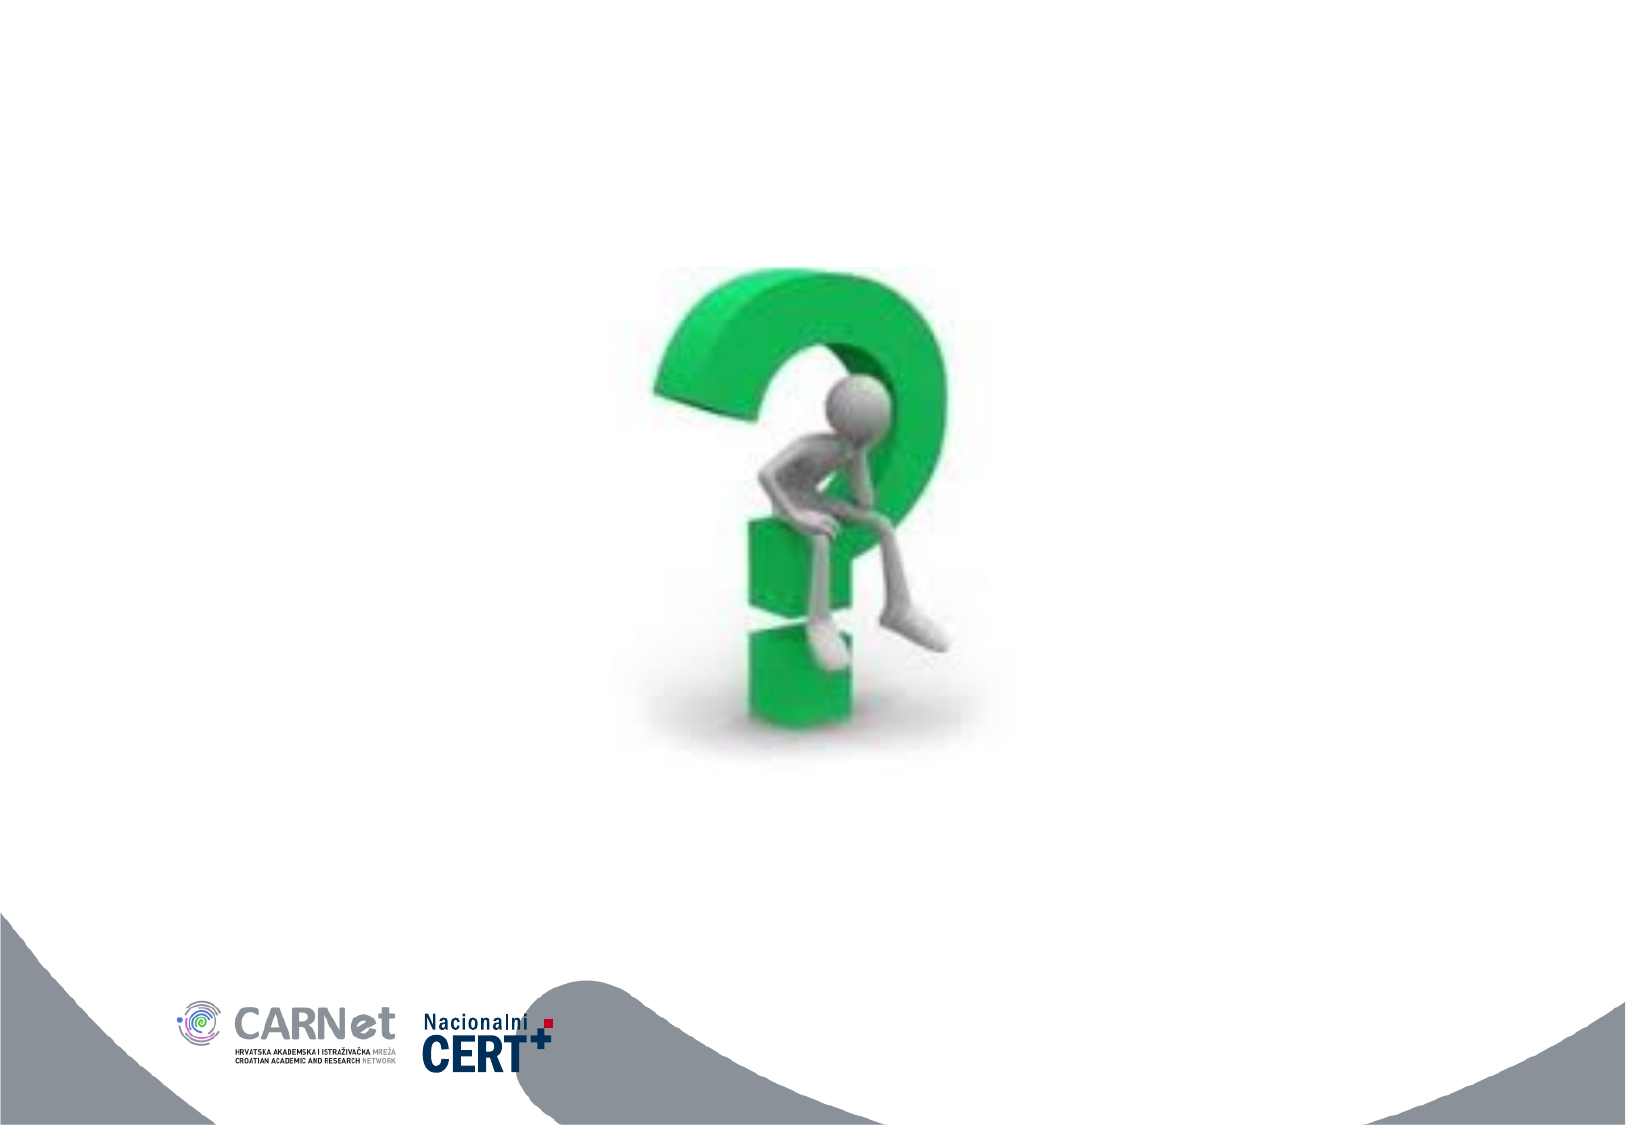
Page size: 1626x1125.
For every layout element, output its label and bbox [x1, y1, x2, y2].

list [611, 266, 1016, 776]
picture [0, 0, 1626, 1125]
